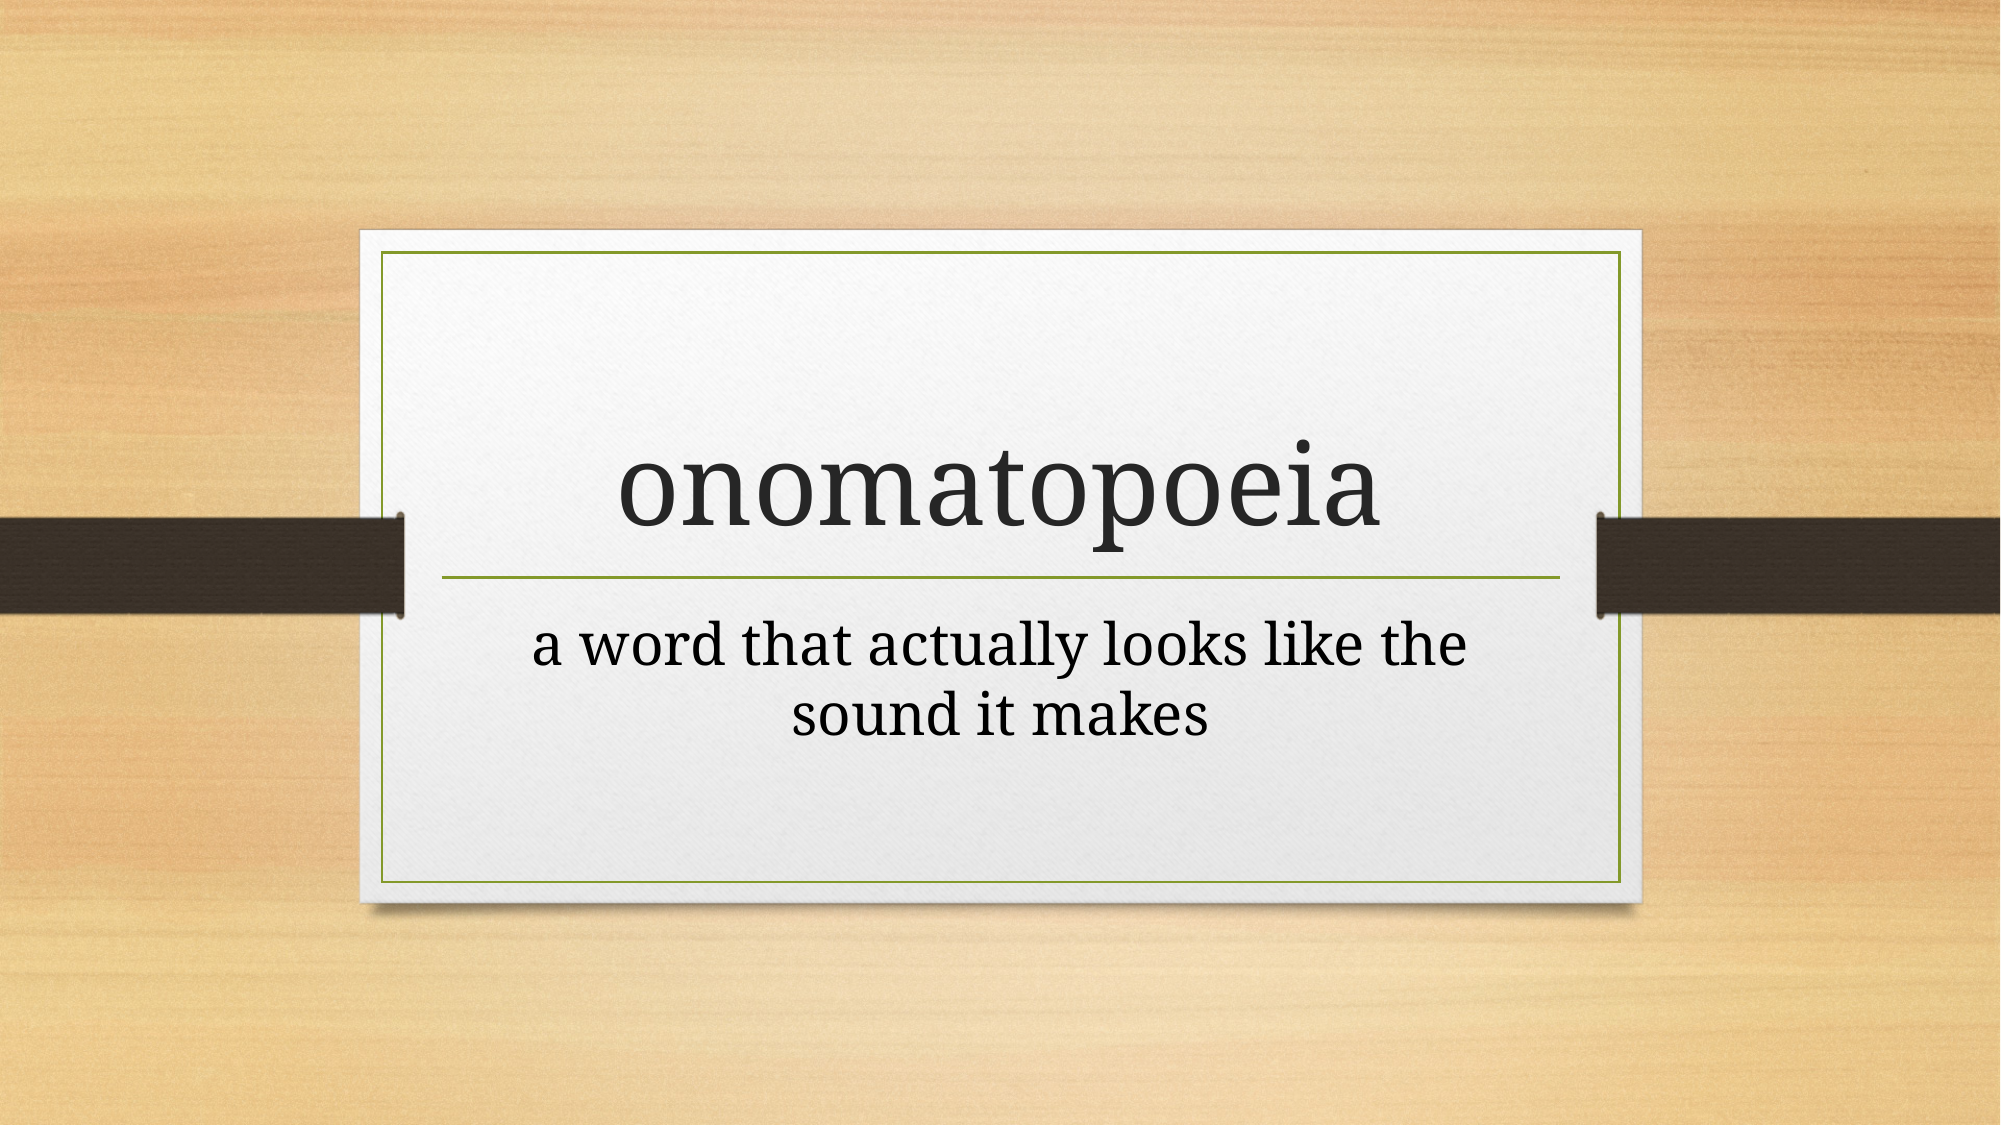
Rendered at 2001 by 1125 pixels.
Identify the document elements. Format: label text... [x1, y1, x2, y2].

subtitle a word that actually looks like the sound it makes [441, 600, 1560, 817]
title onomatopoeia [441, 306, 1560, 556]
picture [0, 0, 2001, 1125]
